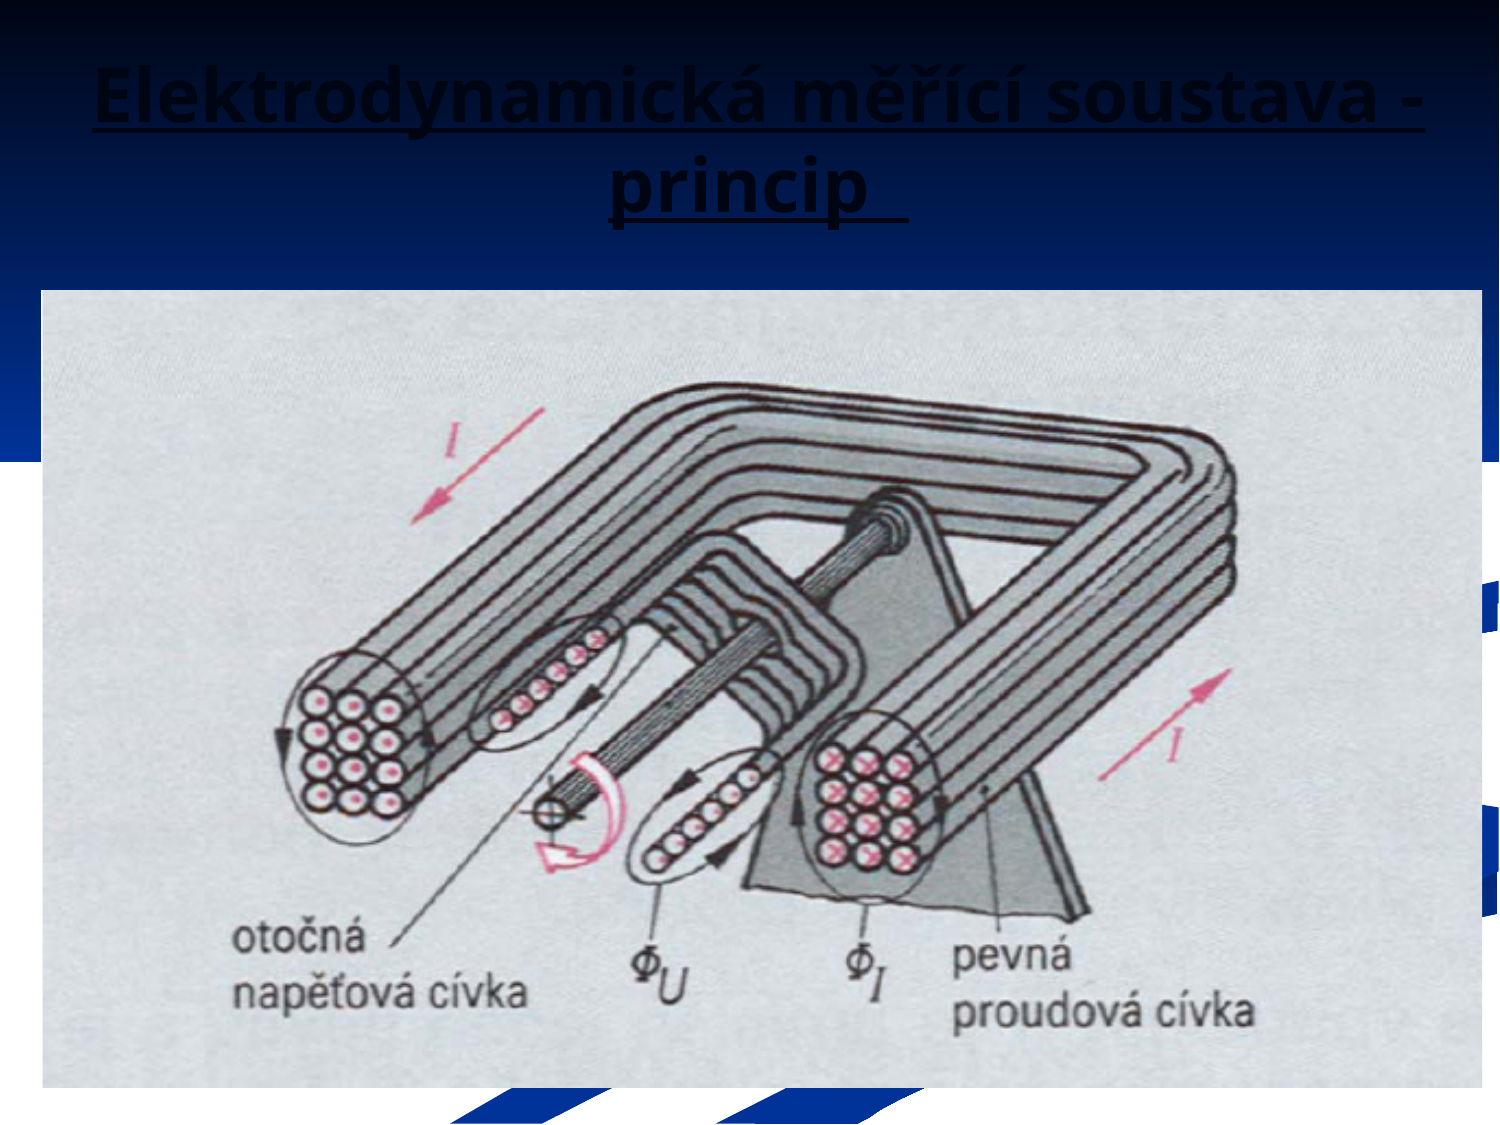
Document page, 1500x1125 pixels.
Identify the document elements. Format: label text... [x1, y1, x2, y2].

picture [40, 290, 1483, 1088]
text_box Elektrodynamická měřící soustava - princip [53, 30, 1465, 244]
